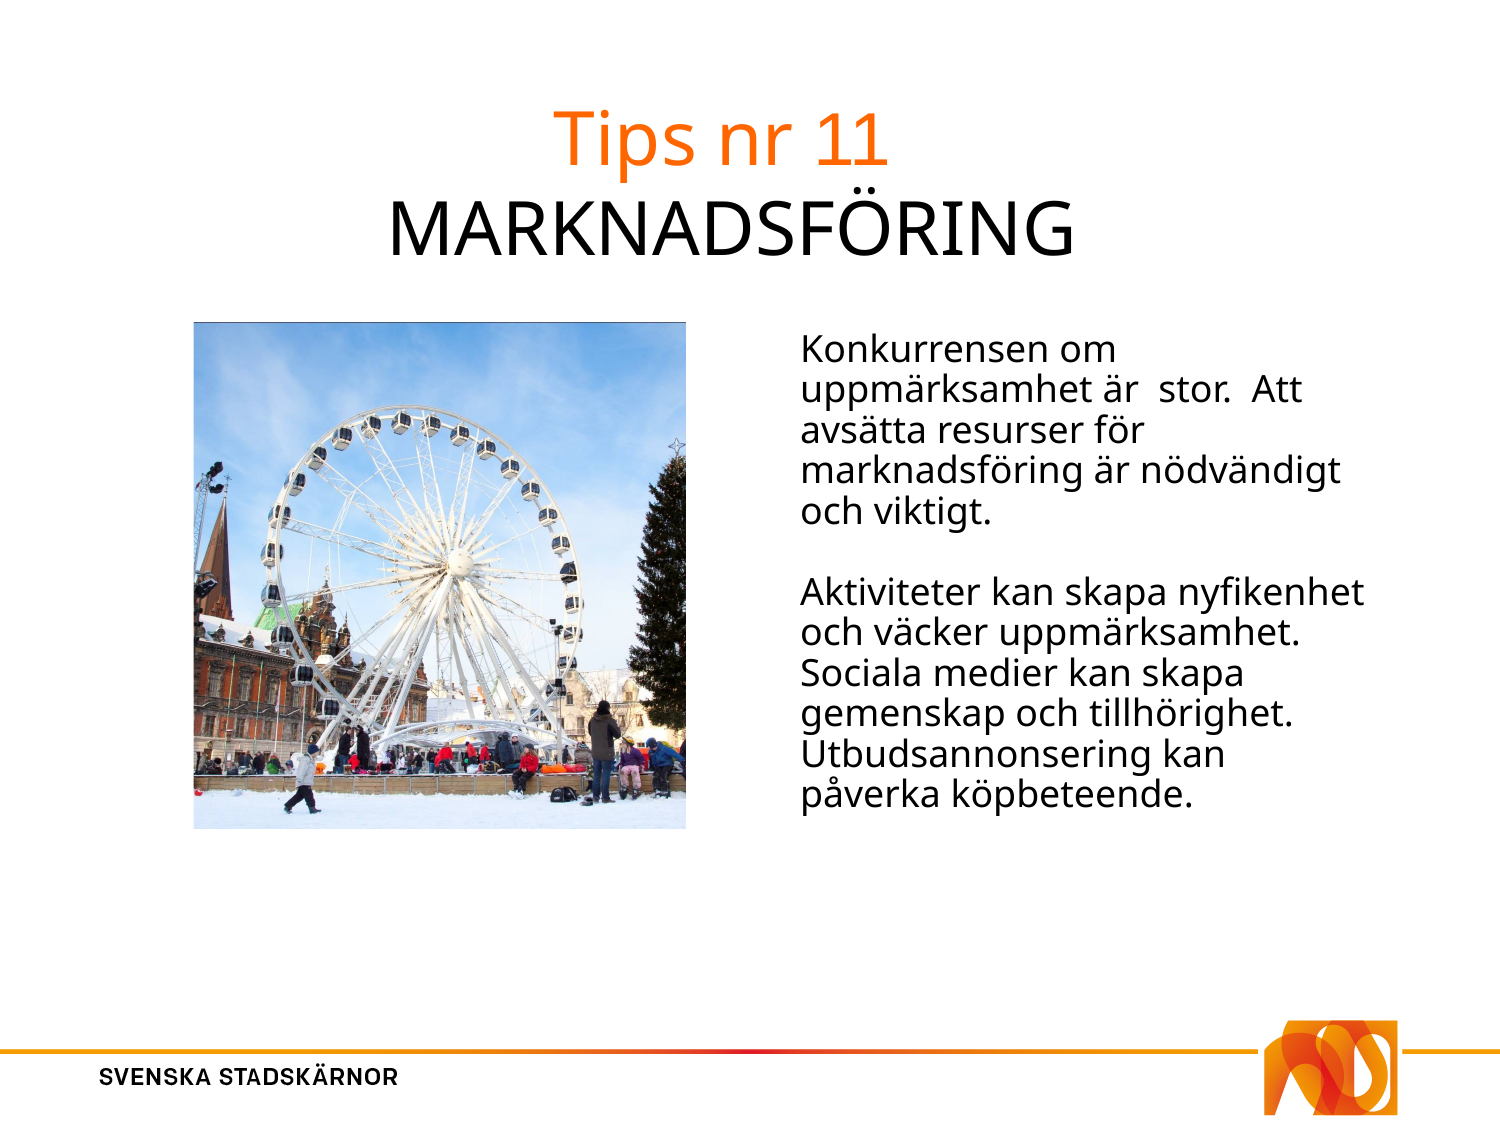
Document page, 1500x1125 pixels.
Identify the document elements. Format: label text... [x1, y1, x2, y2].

text_box Tips nr 11 MARKNADSFÖRING [230, 83, 1235, 278]
picture [0, 1012, 1500, 1119]
text_box Konkurrensen om uppmärksamhet är stor. Att avsätta resurser för marknadsföring är nödvändigt och viktigt. Aktiviteter kan skapa nyfikenhet och väcker uppmärksamhet. Sociala medier kan skapa gemenskap och tillhörighet. Utbudsannonsering kan påverka köpbeteende. [785, 322, 1391, 823]
picture [193, 322, 687, 830]
